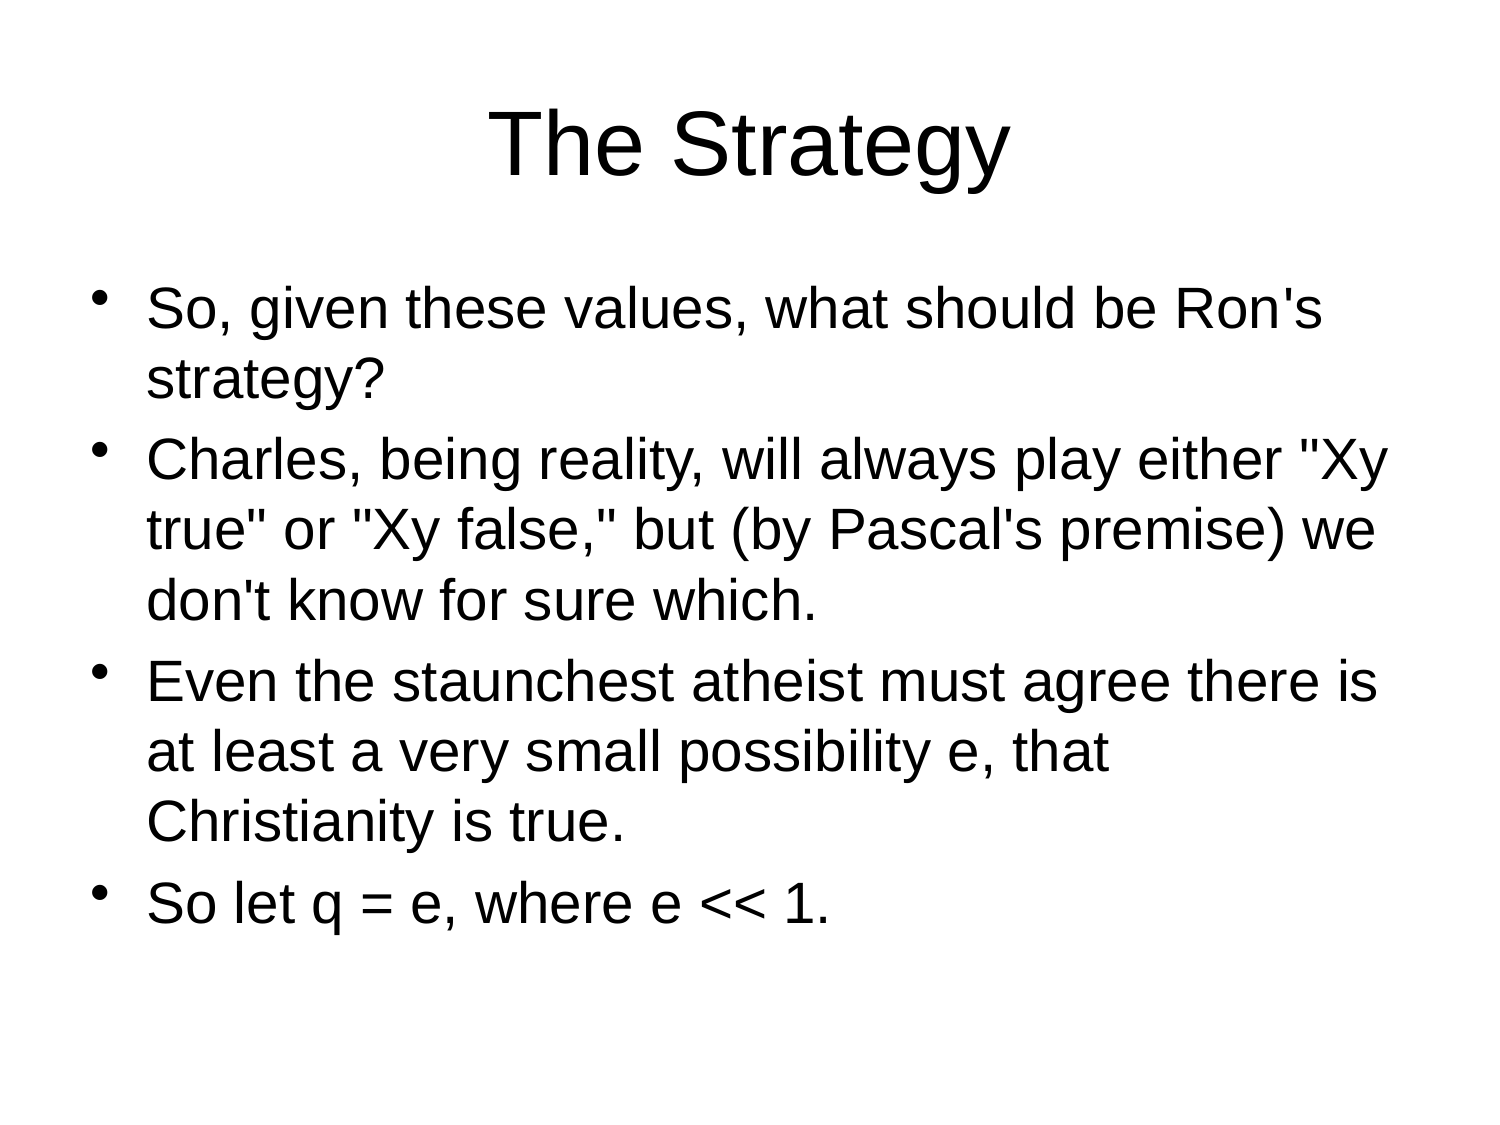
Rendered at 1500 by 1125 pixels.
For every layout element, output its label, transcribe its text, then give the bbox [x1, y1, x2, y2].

list So, given these values, what should be Ron's strategy? Charles, being reality, will always play either "Xy true" or "Xy false," but (by Pascal's premise) we don't know for sure which. Even the staunchest atheist must agree there is at least a very small possibility e, that Christianity is true. So let q = e, where e << 1. [75, 262, 1425, 1005]
title The Strategy [75, 45, 1425, 233]
